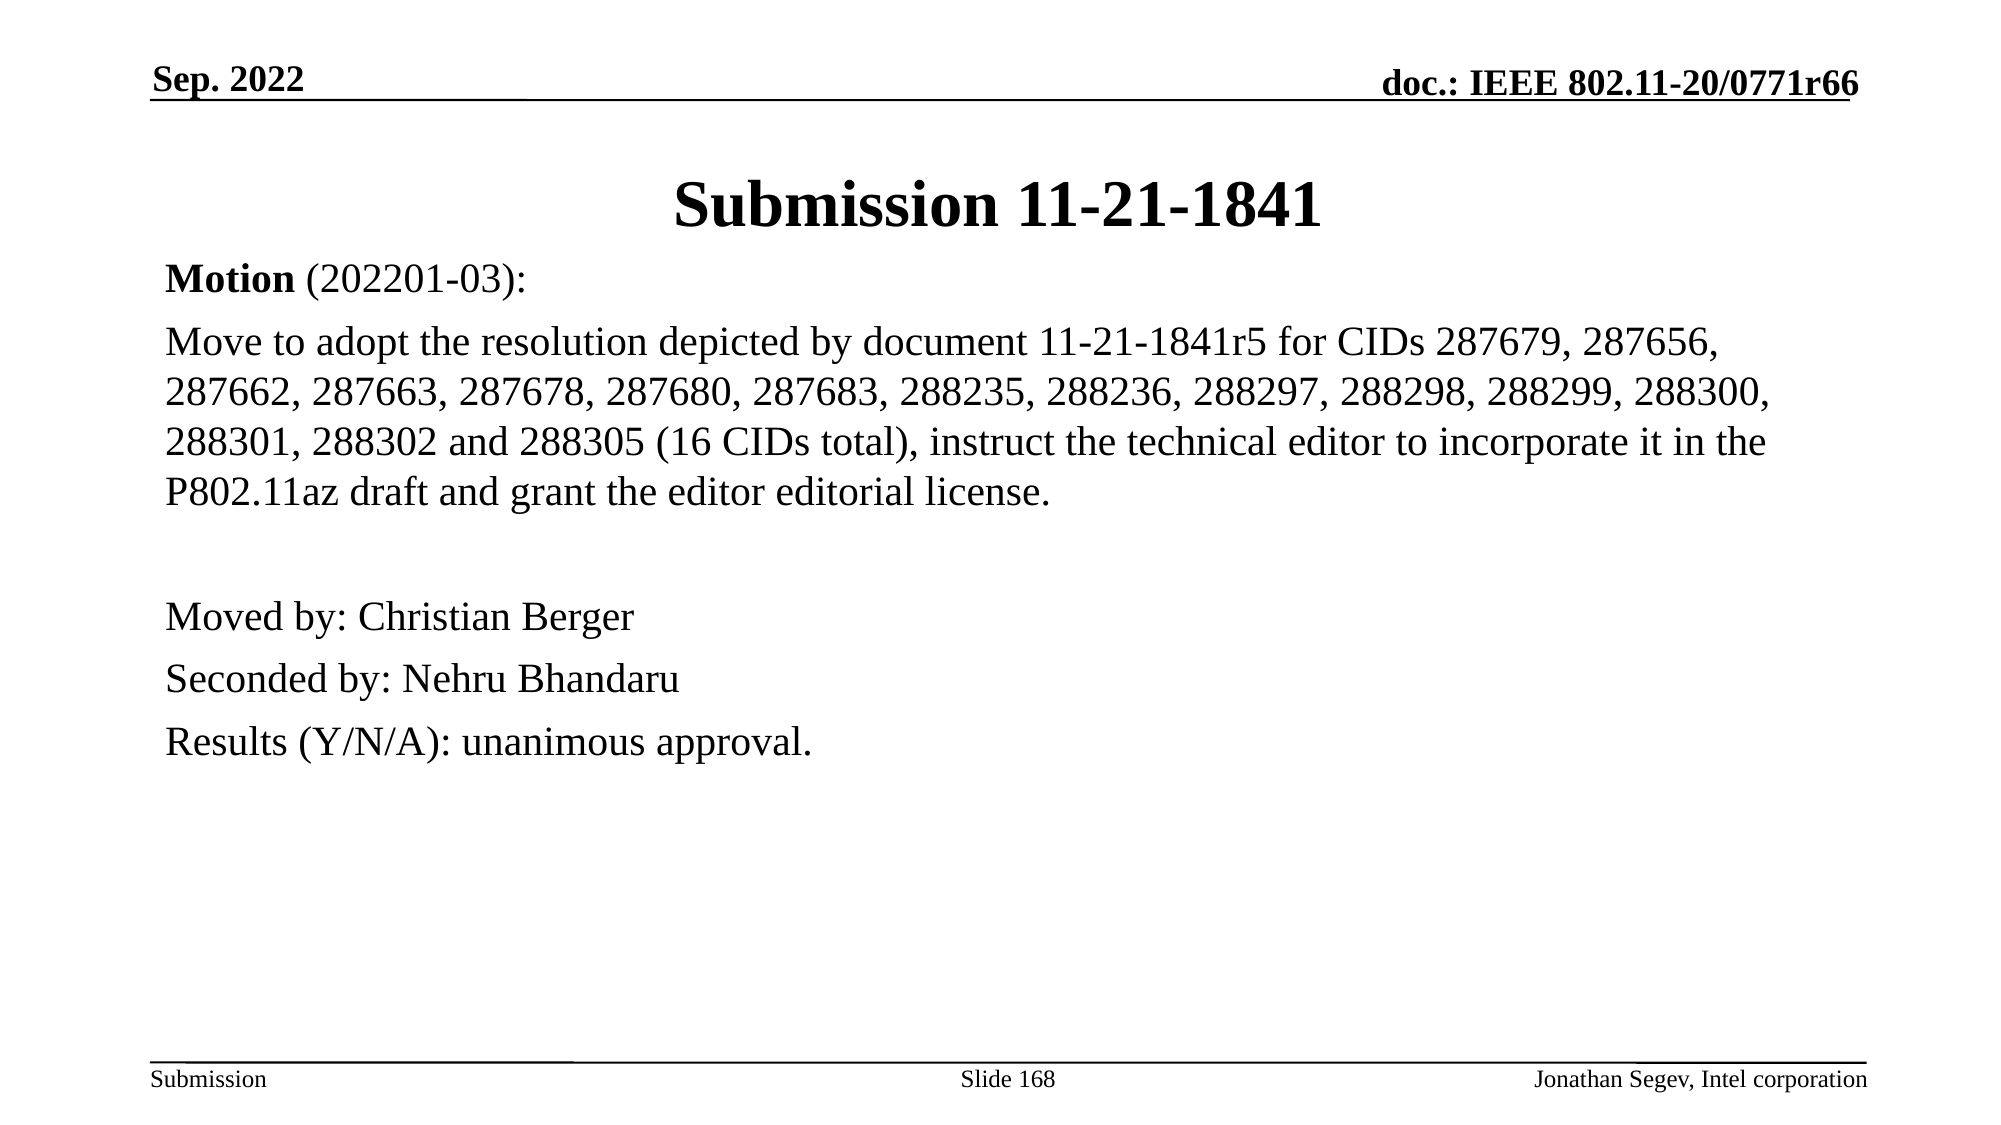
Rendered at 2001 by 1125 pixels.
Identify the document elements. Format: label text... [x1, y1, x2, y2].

list Motion (202201-03): Move to adopt the resolution depicted by document 11-21-1841r5 for CIDs 287679, 287656, 287662, 287663, 287678, 287680, 287683, 288235, 288236, 288297, 288298, 288299, 288300, 288301, 288302 and 288305 (16 CIDs total), instruct the technical editor to incorporate it in the P802.11az draft and grant the editor editorial license. Moved by: Christian Berger Seconded by: Nehru Bhandaru Results (Y/N/A): unanimous approval. [149, 243, 1850, 1000]
title Submission 11-21-1841 [149, 112, 1850, 243]
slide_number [152, 54, 563, 100]
footer Jonathan Segev, Intel corporation [1171, 1061, 1869, 1093]
slide_number Slide 168 [950, 1061, 1067, 1123]
